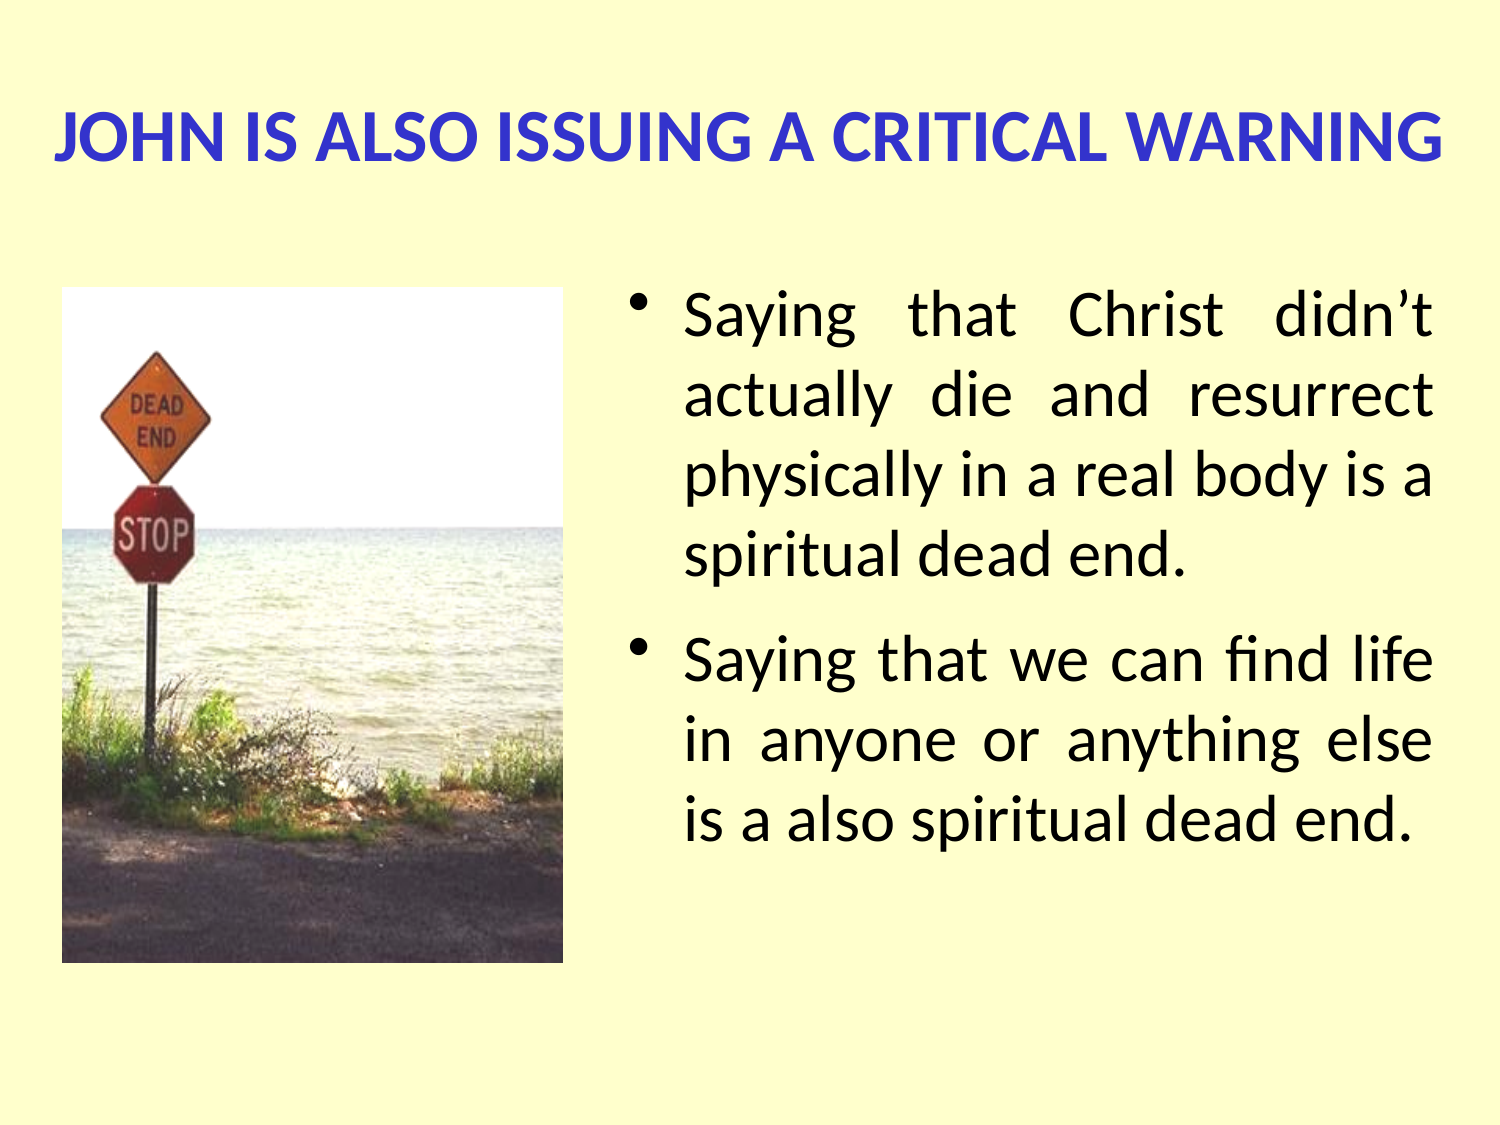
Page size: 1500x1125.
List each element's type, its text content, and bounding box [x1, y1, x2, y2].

title JOHN IS ALSO ISSUING A CRITICAL WARNING [31, 37, 1469, 225]
picture [62, 287, 563, 963]
list Saying that Christ didn’t actually die and resurrect physically in a real body is a spiritual dead end. Saying that we can find life in anyone or anything else is a also spiritual dead end. [612, 262, 1450, 838]
